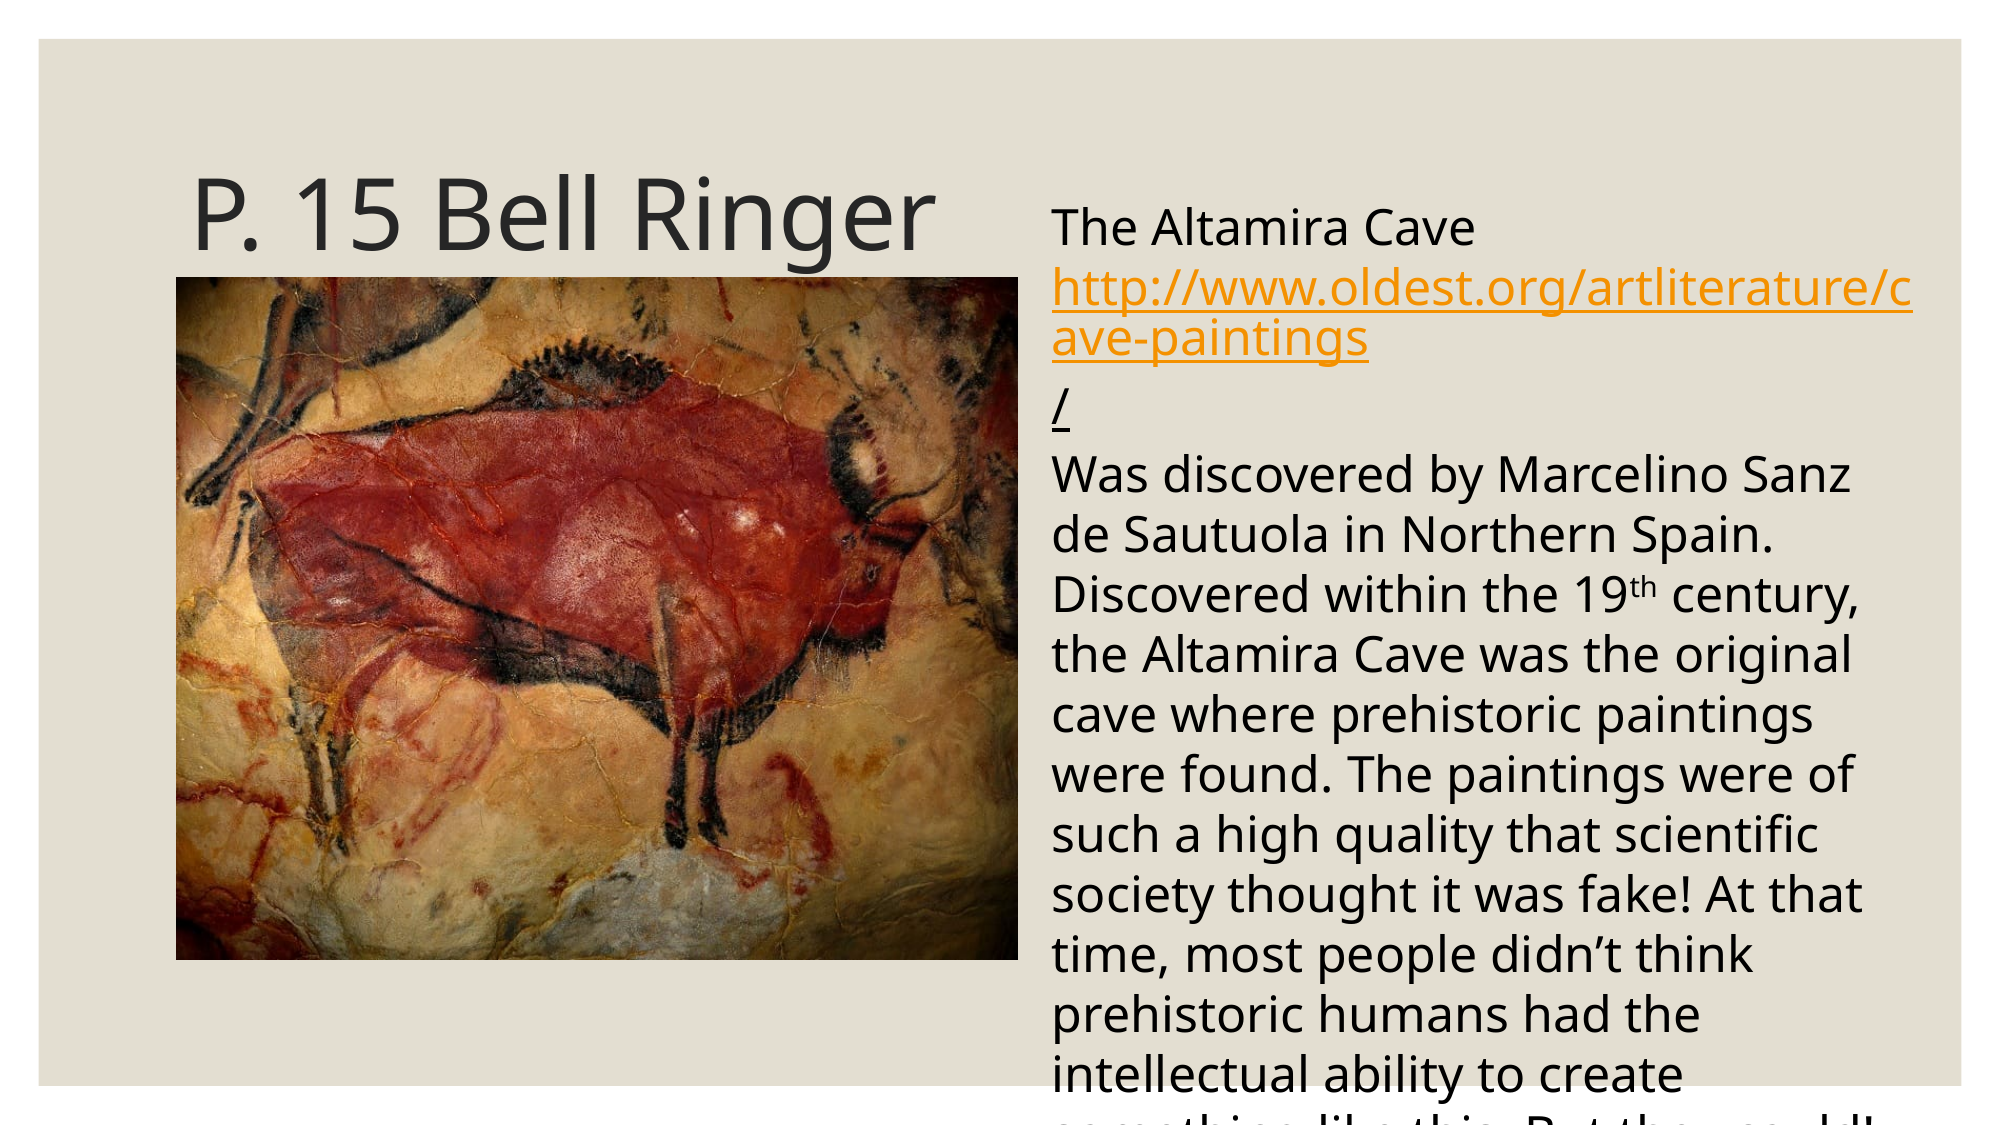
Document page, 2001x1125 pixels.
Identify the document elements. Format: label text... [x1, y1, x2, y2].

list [176, 277, 1018, 960]
text_box The Altamira Cave http://www.oldest.org/artliterature/cave-paintings/ Was discovered by Marcelino Sanz de Sautuola in Northern Spain. Discovered within the 19th century, the Altamira Cave was the original cave where prehistoric paintings were found. The paintings were of such a high quality that scientific society thought it was fake! At that time, most people didn’t think prehistoric humans had the intellectual ability to create something like this. But they could! [1037, 188, 1931, 1120]
title P. 15 Bell Ringer [174, 105, 1825, 331]
